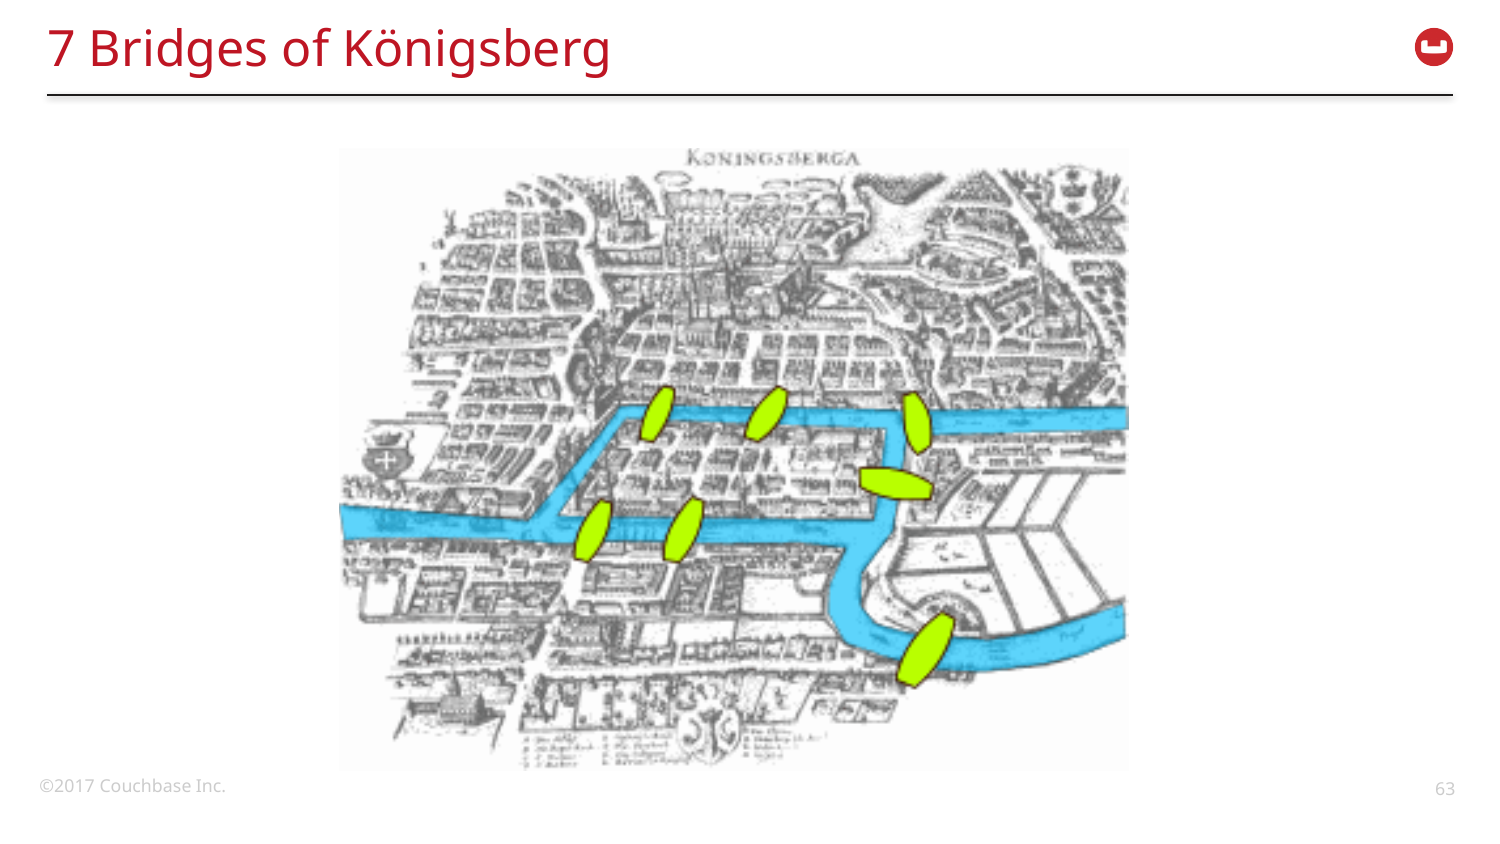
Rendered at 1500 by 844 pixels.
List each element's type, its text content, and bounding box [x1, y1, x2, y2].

title 7 Bridges of Königsberg [32, 7, 1345, 96]
picture [339, 148, 1129, 771]
picture [1414, 27, 1454, 67]
